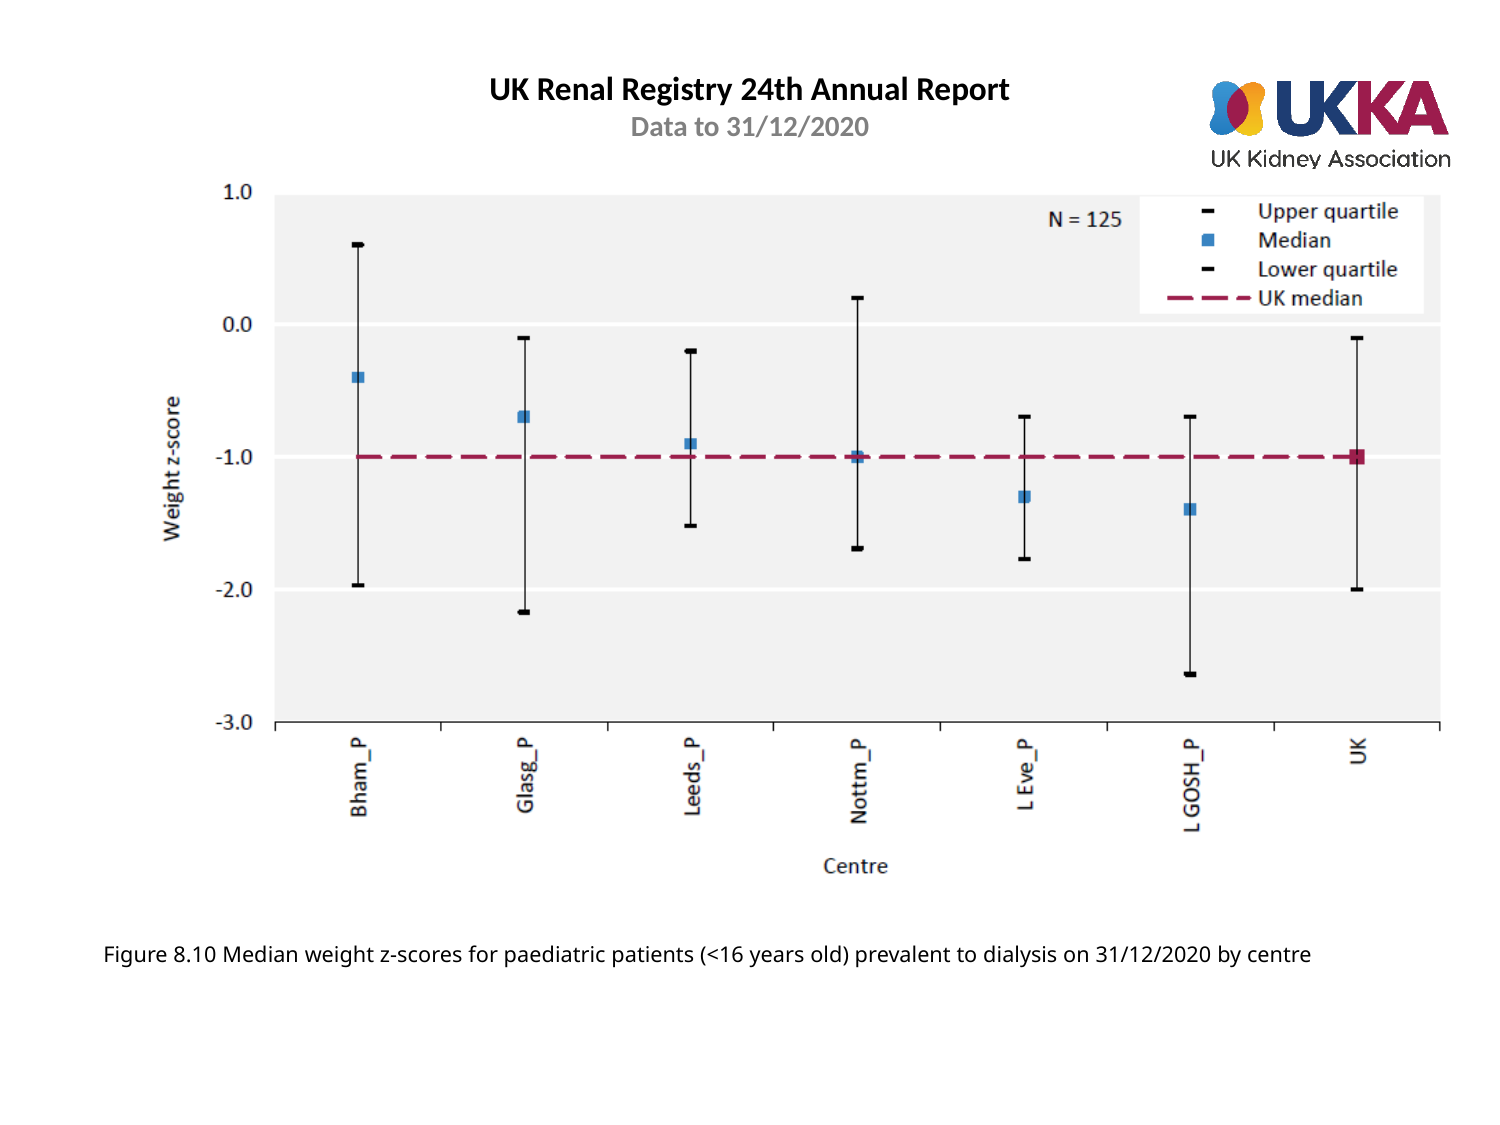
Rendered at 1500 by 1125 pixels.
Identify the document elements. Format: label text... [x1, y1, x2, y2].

text_box Figure 8.10 Median weight z-scores for paediatric patients (<16 years old) prevalent to dialysis on 31/12/2020 by centre [88, 928, 1459, 1014]
picture [111, 61, 1500, 897]
text_box UK Renal Registry 24th Annual Report Data to 31/12/2020 [466, 63, 1034, 147]
